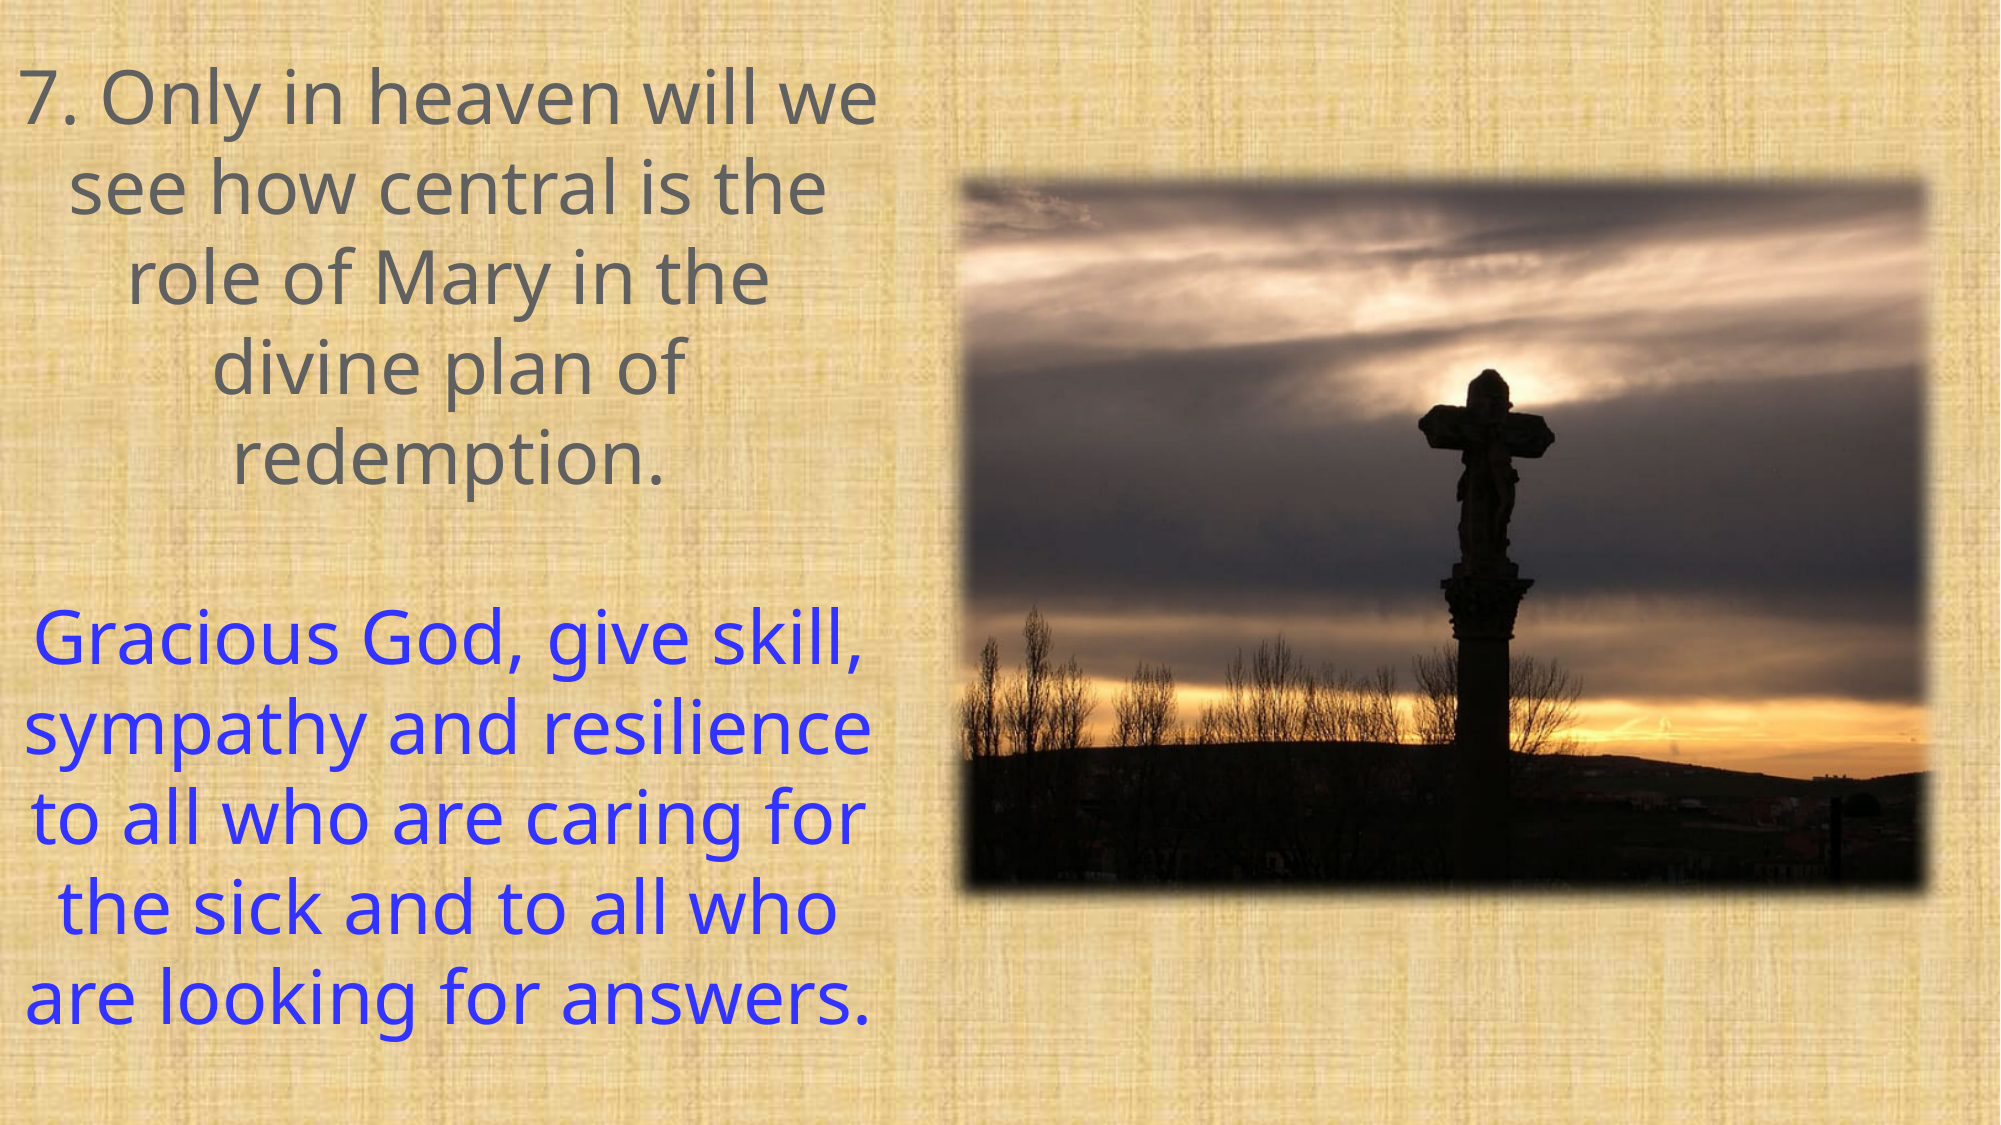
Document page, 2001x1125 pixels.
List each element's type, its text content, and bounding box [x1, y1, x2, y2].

text_box 7. Only in heaven will we see how central is the role of Mary in the divine plan of redemption. Gracious God, give skill, sympathy and resilience to all who are caring for the sick and to all who are looking for answers. [0, 42, 898, 1125]
picture [0, 0, 2001, 1125]
